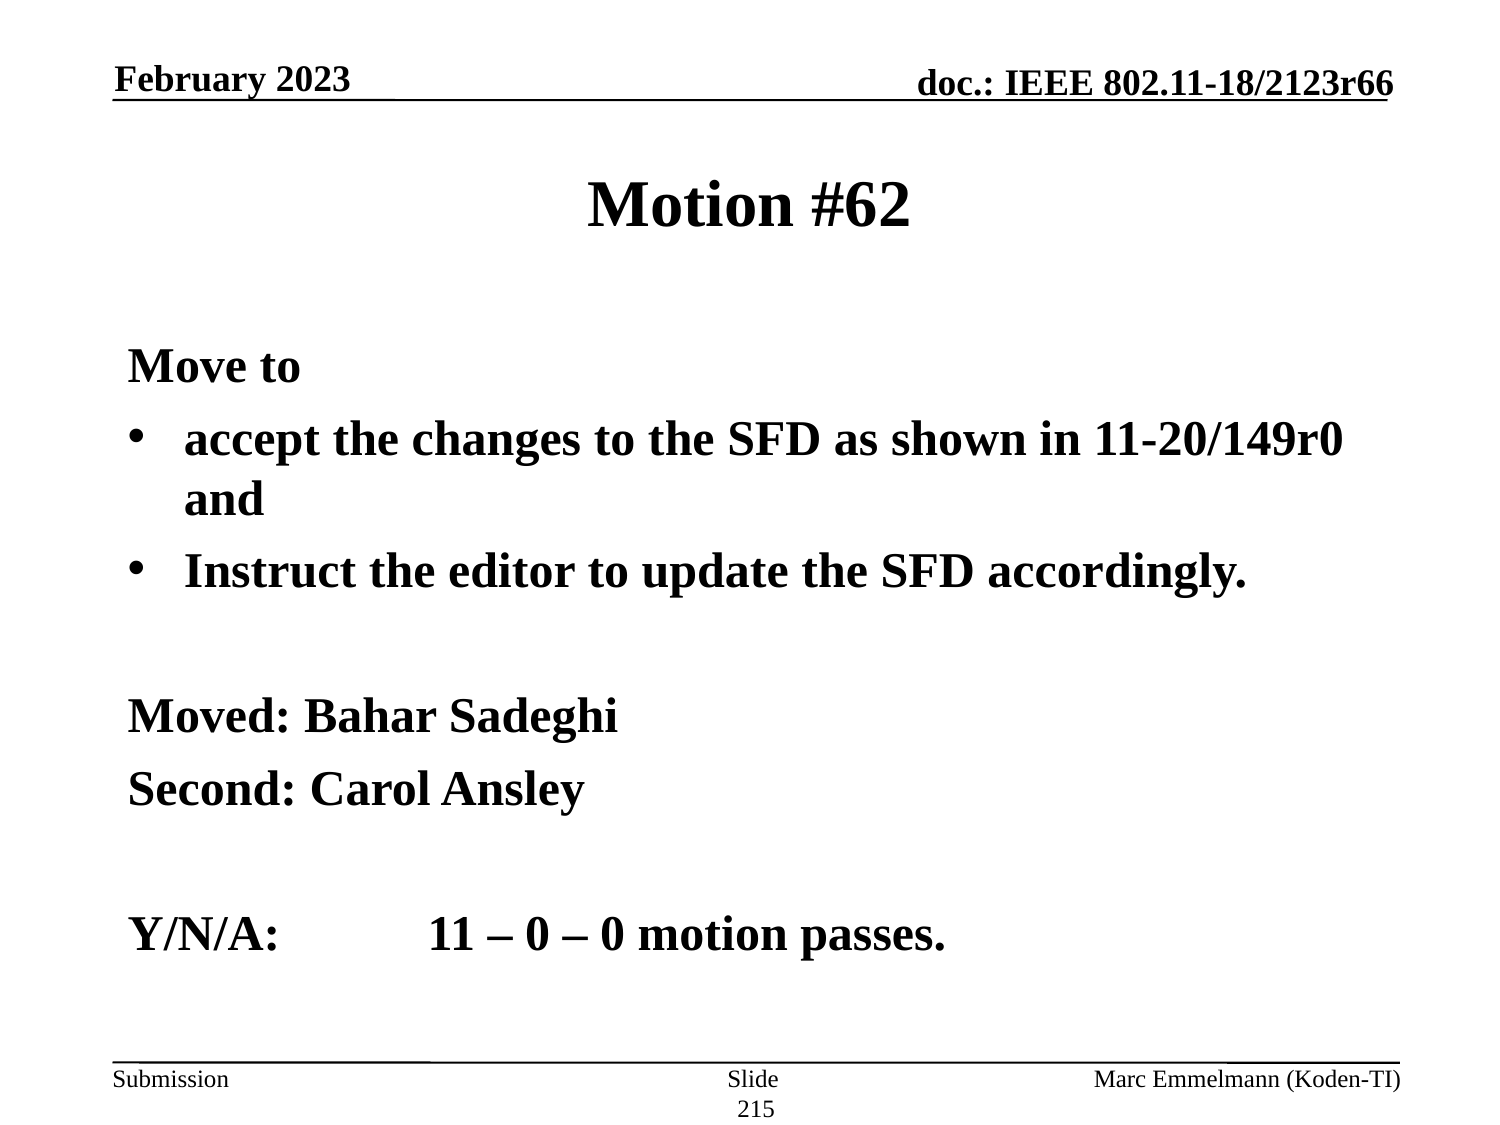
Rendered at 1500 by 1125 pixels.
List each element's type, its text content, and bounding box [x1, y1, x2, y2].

slide_number Slide 215 [712, 1061, 800, 1123]
title Motion #62 [112, 112, 1388, 288]
footer Marc Emmelmann (Koden-TI) [878, 1061, 1402, 1093]
list Move to accept the changes to the SFD as shown in 11-20/149r0 and Instruct the editor to update the SFD accordingly. Moved: Bahar Sadeghi Second: Carol Ansley Y/N/A: 11 – 0 – 0 motion passes. [112, 324, 1388, 1000]
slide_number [114, 54, 423, 100]
